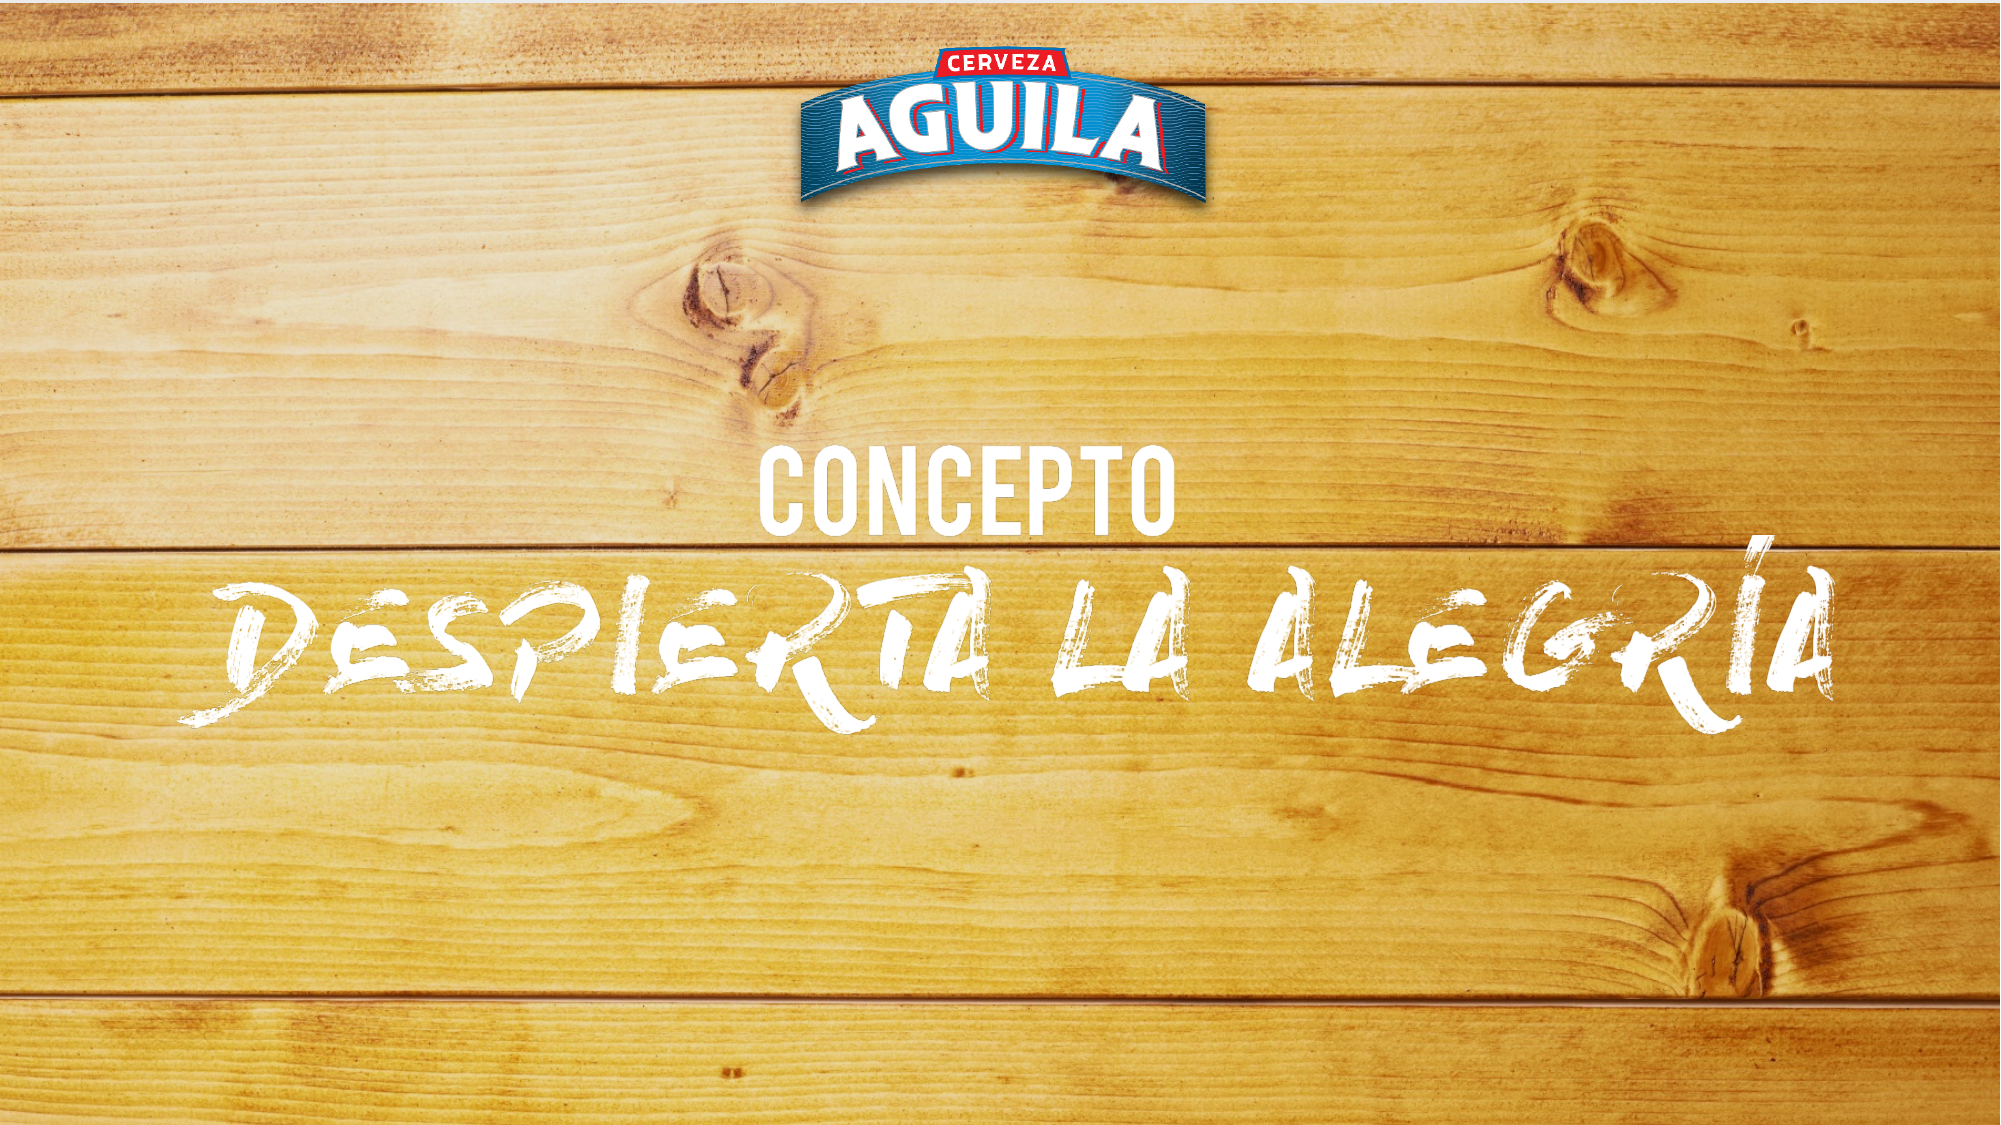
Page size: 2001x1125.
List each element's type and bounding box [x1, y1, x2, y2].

text_box [0, 0, 2000, 1125]
picture [706, 0, 1294, 347]
picture [124, 398, 2000, 852]
